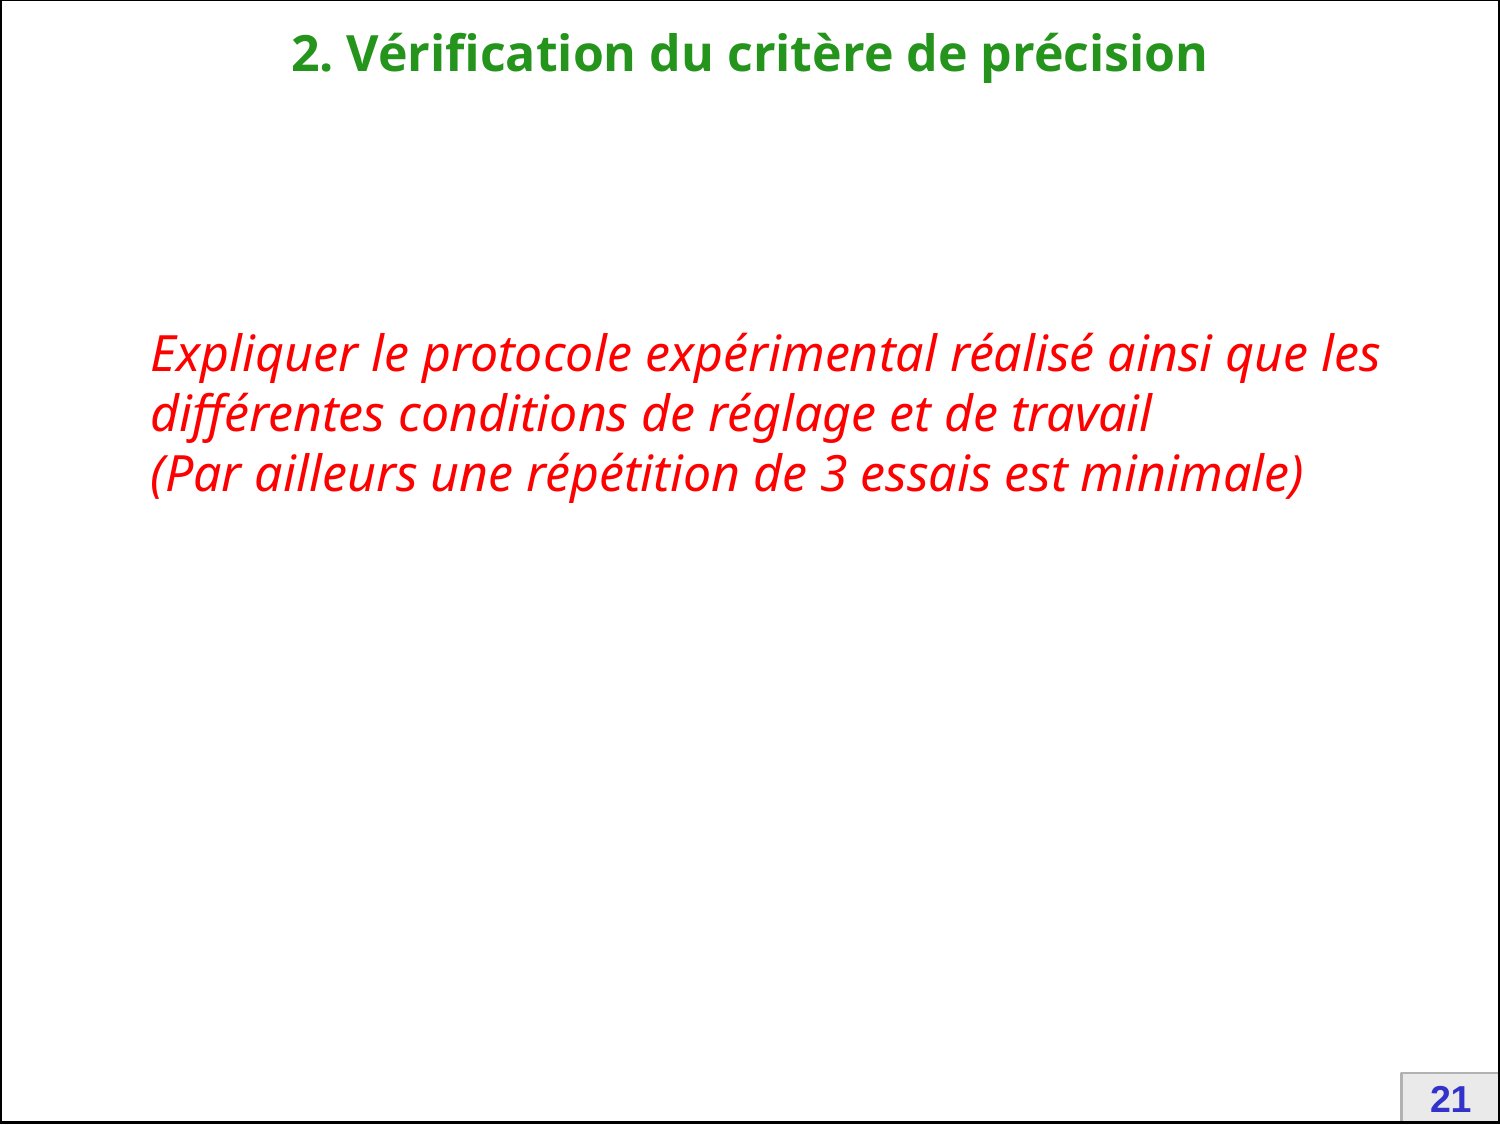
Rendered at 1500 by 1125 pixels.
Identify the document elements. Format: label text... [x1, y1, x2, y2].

text_box Expliquer le protocole expérimental réalisé ainsi que les différentes conditions de réglage et de travail (Par ailleurs une répétition de 3 essais est minimale) [135, 313, 1411, 569]
title 2. Vérification du critère de précision [0, 13, 1500, 89]
